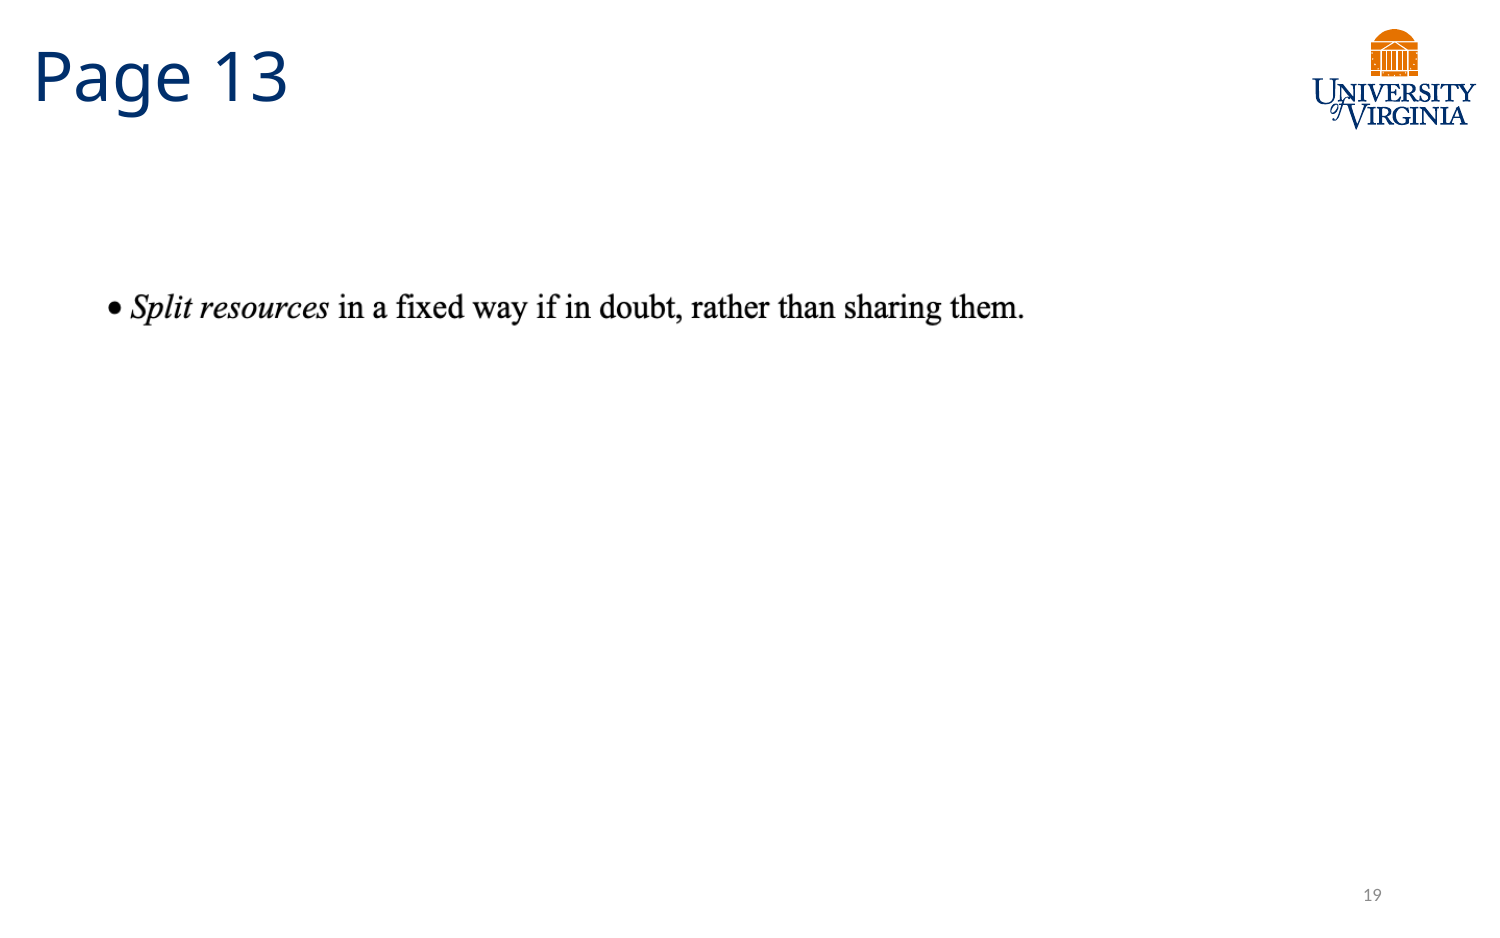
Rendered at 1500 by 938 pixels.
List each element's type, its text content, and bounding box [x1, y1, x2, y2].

slide_number 19 [1059, 868, 1397, 919]
title Page 13 [17, 14, 1297, 145]
picture [82, 274, 1033, 332]
